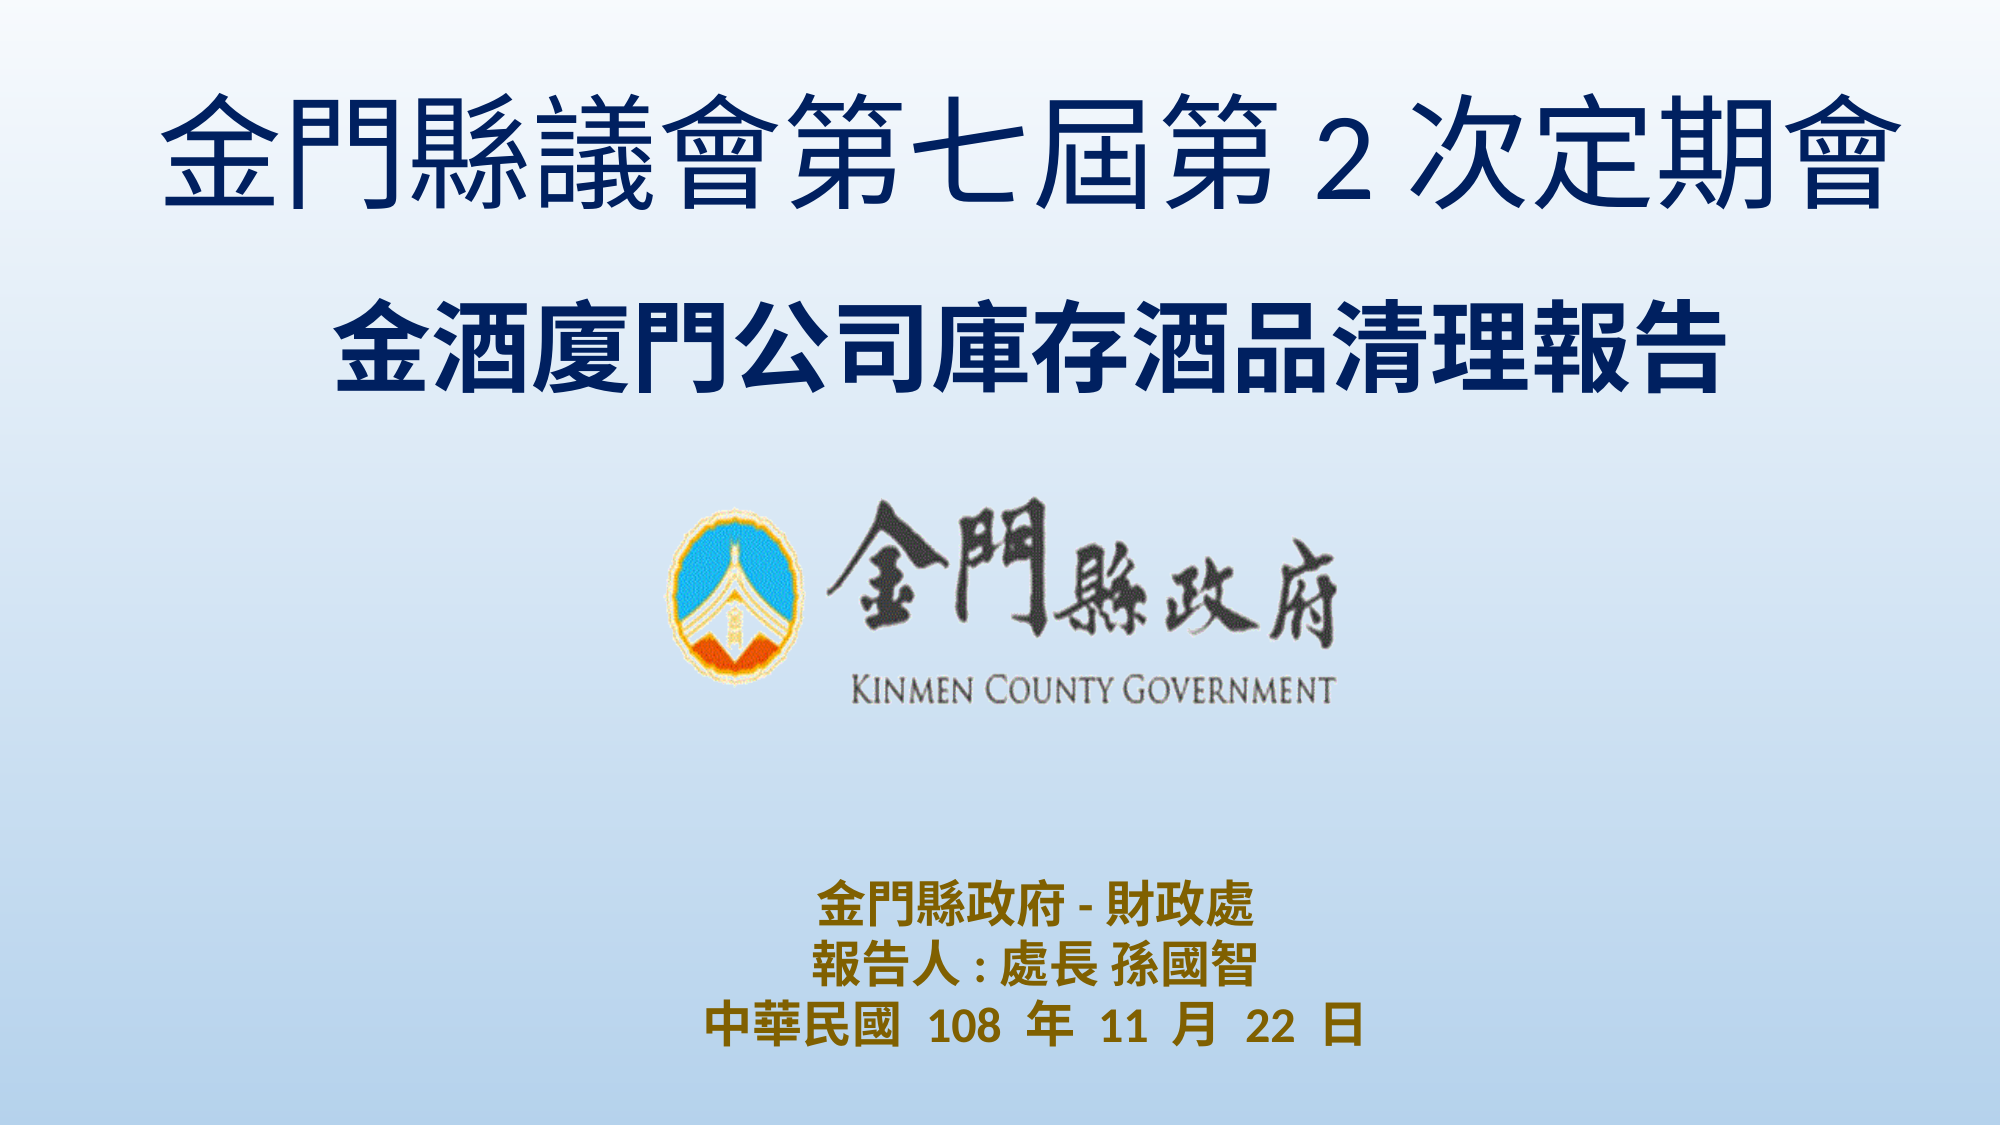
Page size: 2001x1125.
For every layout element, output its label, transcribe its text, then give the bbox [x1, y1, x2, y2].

text_box 金門縣政府-財政處 報告人:處長 孫國智 中華民國 108 年 11 月 22 日 [535, 865, 1536, 1061]
text_box 金門縣議會第七屆第2次定期會 金酒廈門公司庫存酒品清理報告 [100, 67, 1963, 412]
picture [634, 479, 1376, 727]
